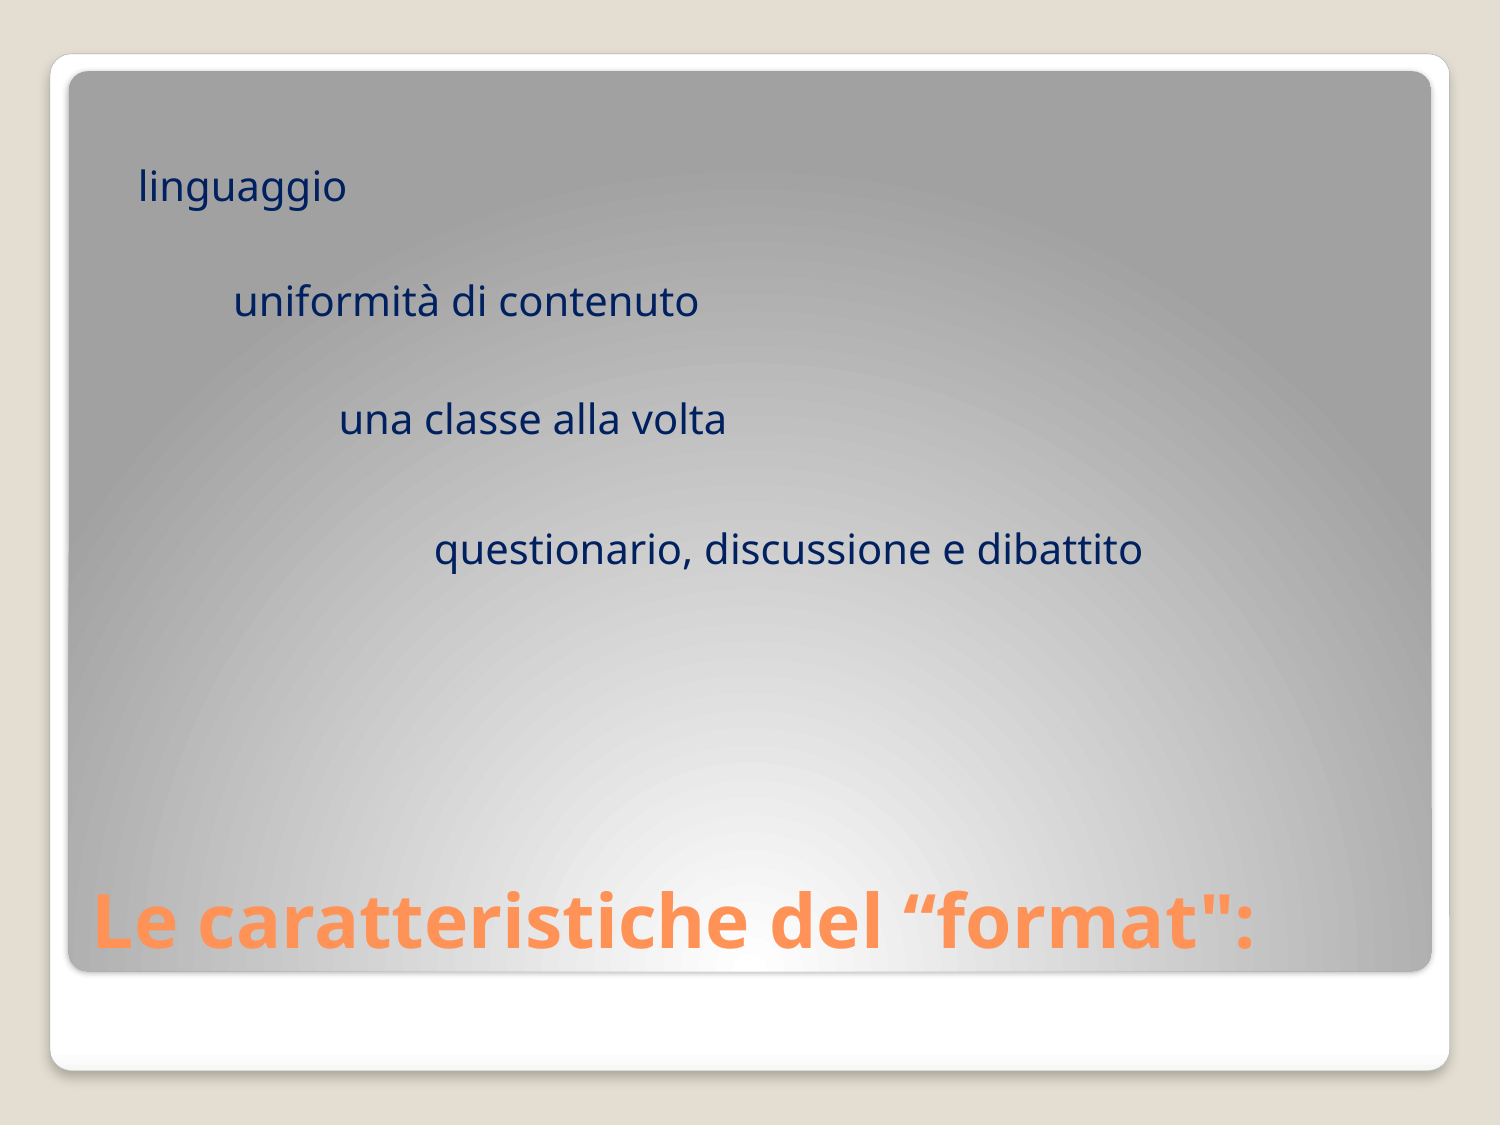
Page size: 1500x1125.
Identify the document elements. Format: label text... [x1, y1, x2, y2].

title Le caratteristiche del “format": [76, 798, 1436, 972]
text_box una classe alla volta [312, 385, 916, 451]
text_box linguaggio [123, 152, 374, 218]
text_box questionario, discussione e dibattito [419, 515, 1471, 580]
text_box uniformità di contenuto [218, 267, 786, 332]
